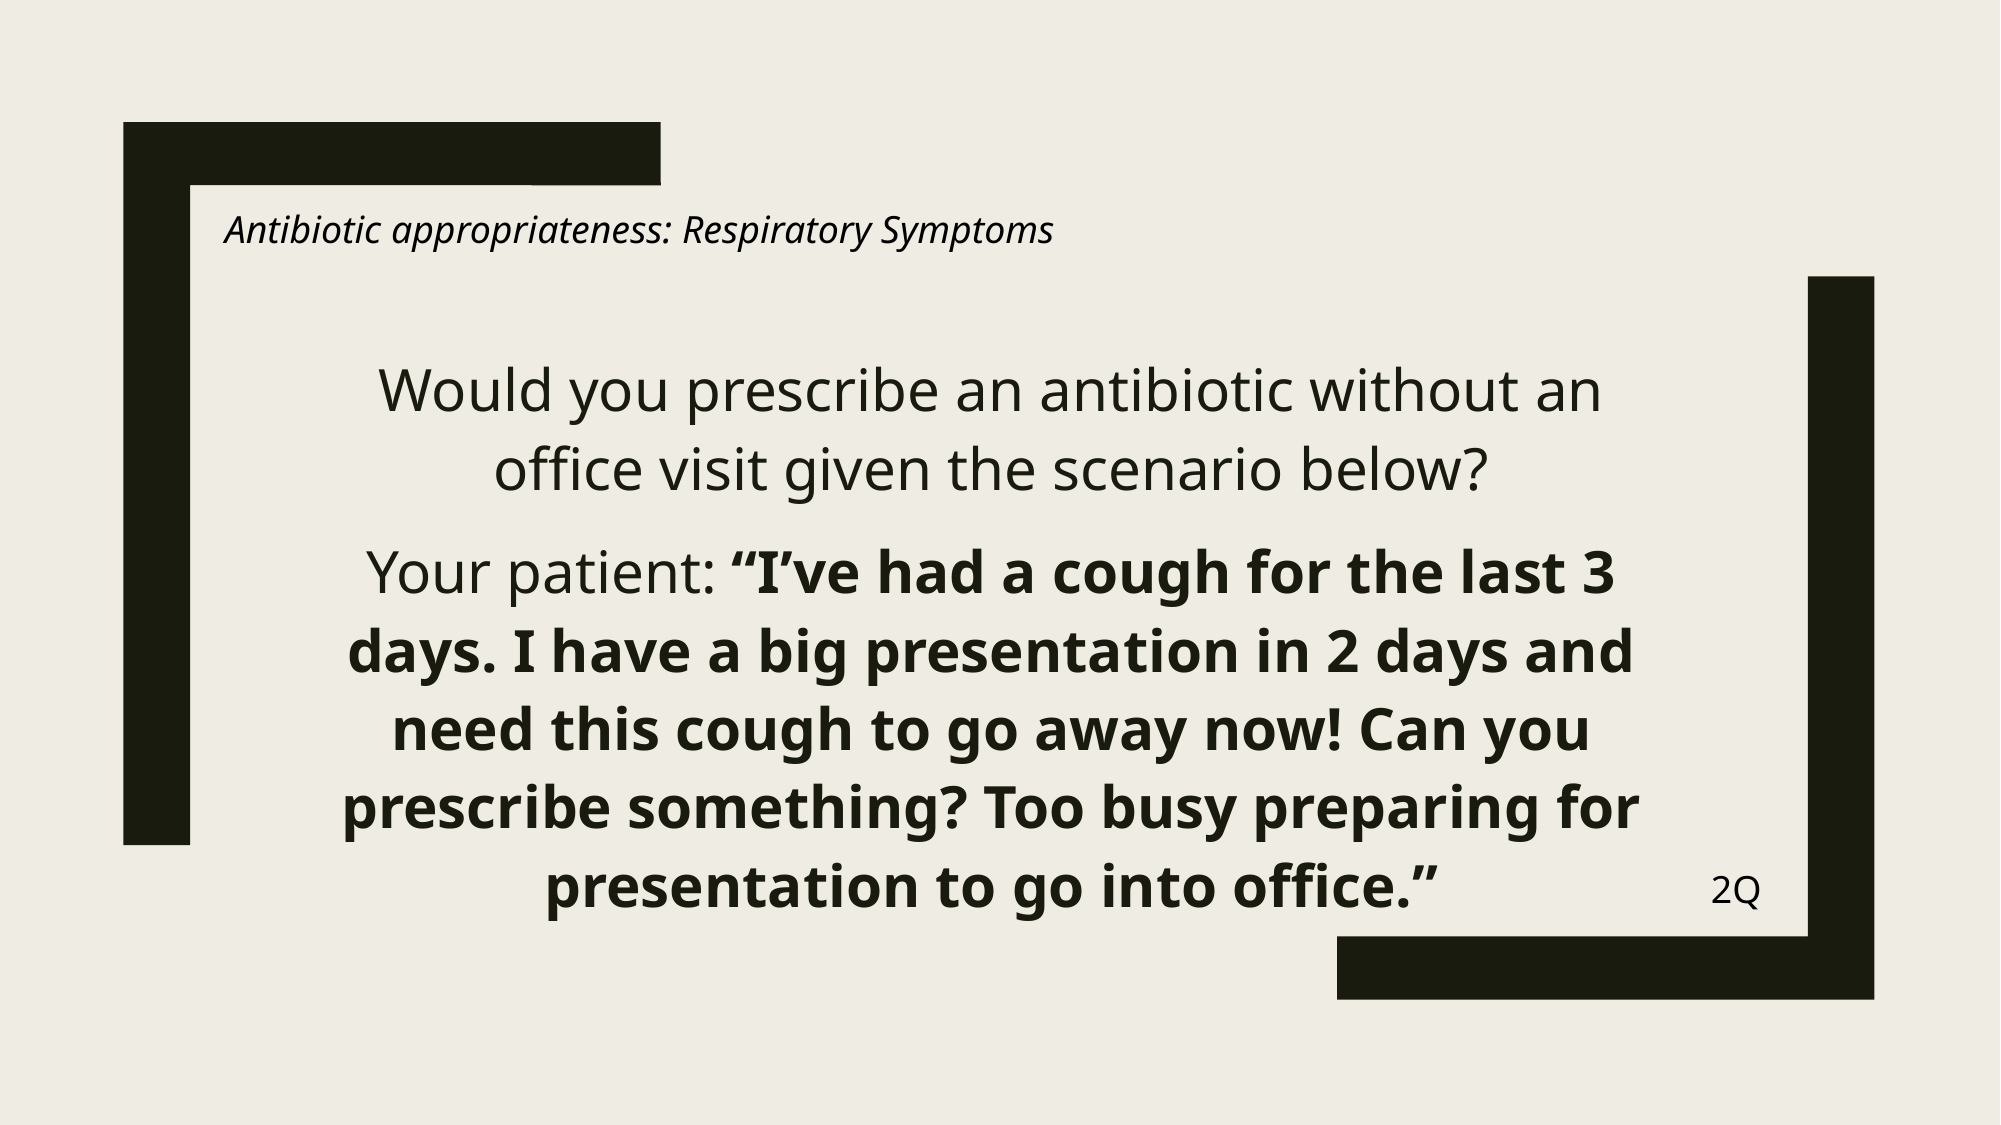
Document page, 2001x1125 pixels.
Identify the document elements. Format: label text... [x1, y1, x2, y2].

text_box 2Q [1696, 859, 1777, 919]
text_box Antibiotic appropriateness: Respiratory Symptoms [210, 198, 1158, 259]
text_box Would you prescribe an antibiotic without an office visit given the scenario below? Your patient: “I’ve had a cough for the last 3 days. I have a big presentation in 2 days and need this cough to go away now! Can you prescribe something? Too busy preparing for presentation to go into office.” [313, 337, 1670, 860]
